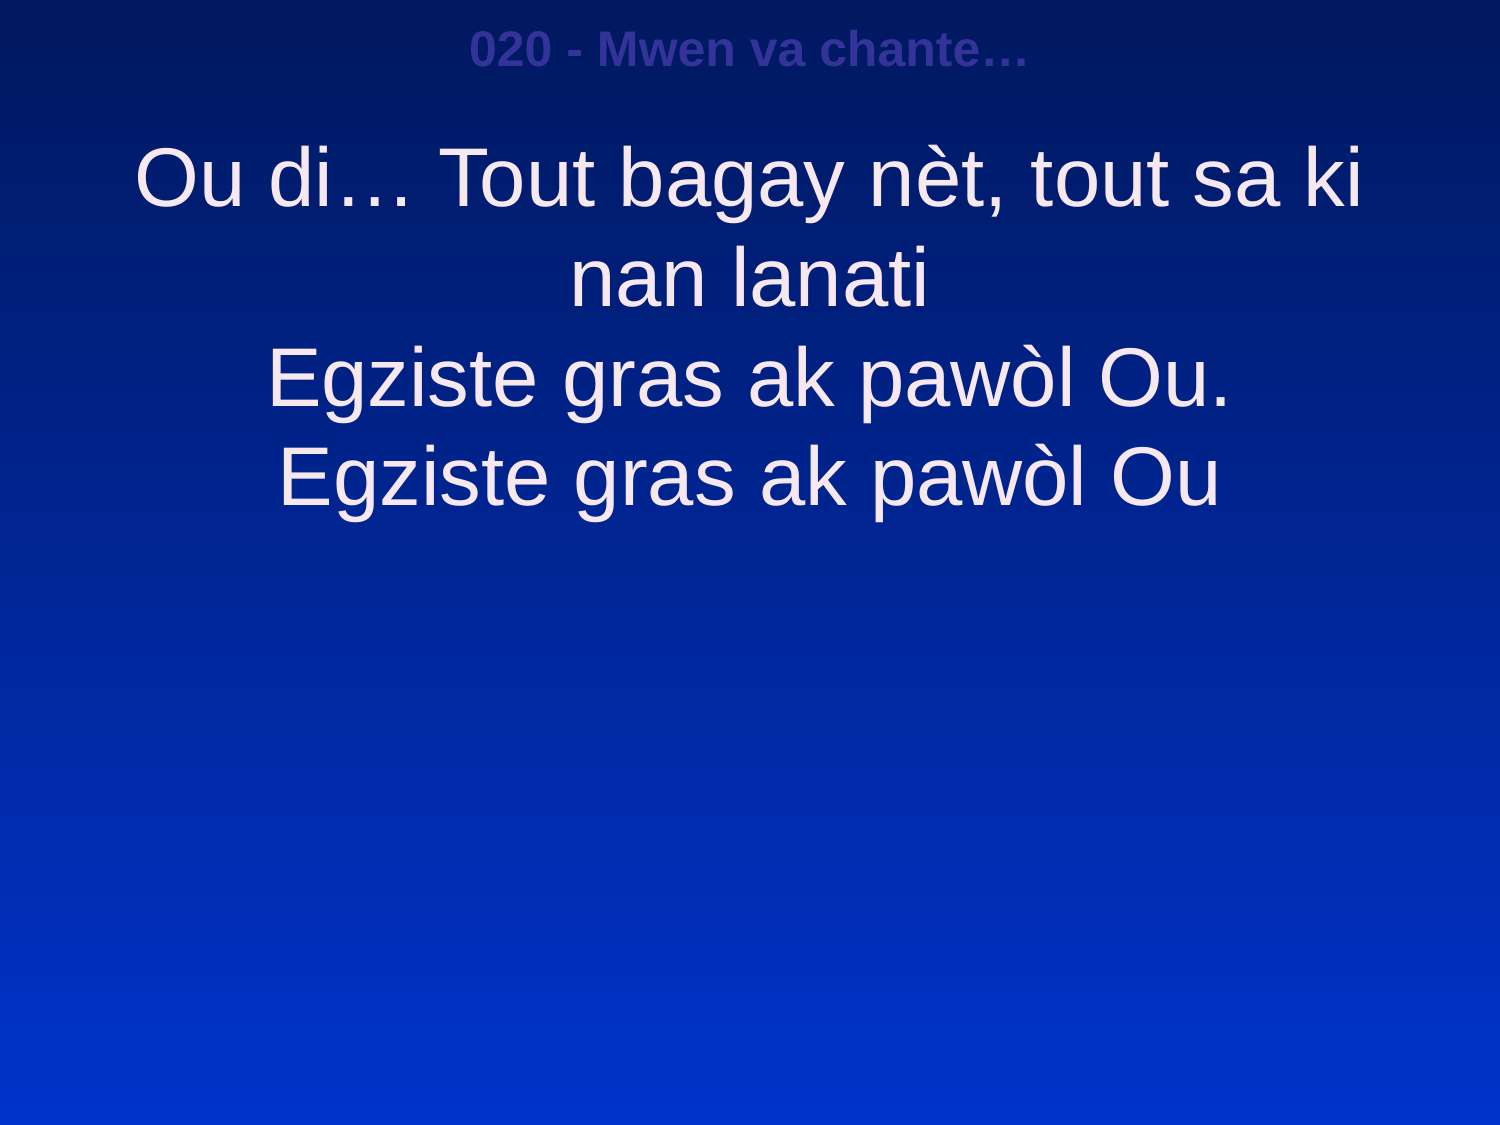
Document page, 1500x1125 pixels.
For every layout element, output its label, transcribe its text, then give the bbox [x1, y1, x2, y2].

text_box Ou di… Tout bagay nèt, tout sa ki nan lanati Egziste gras ak pawòl Ou. Egziste gras ak pawòl Ou [79, 115, 1421, 530]
text_box 020 - Mwen va chante… [0, 9, 1500, 79]
